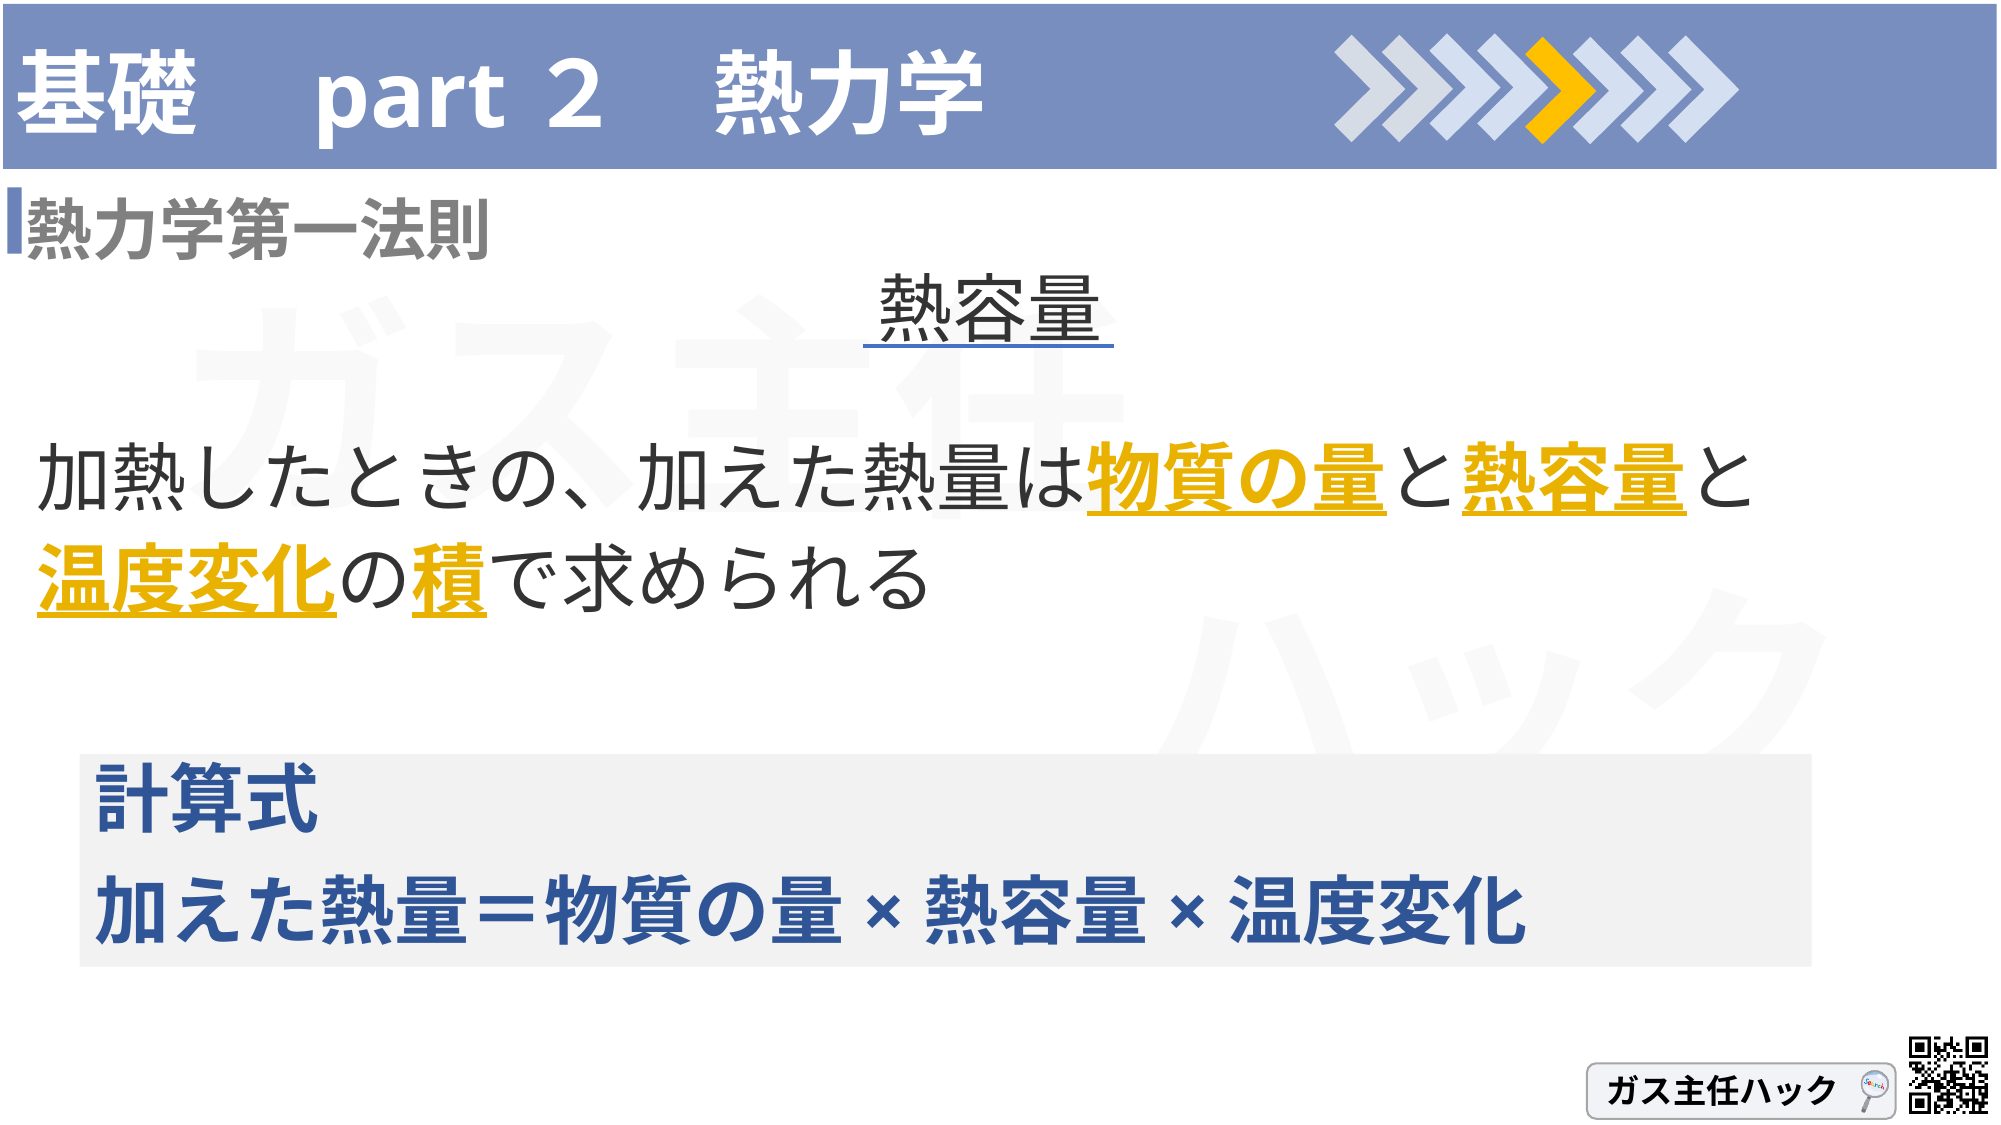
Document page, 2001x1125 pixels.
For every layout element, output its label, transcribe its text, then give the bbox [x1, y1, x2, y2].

text_box 計算式 加えた熱量＝物質の量×熱容量×温度変化 [79, 753, 1812, 967]
text_box 熱力学第一法則 [10, 180, 1369, 276]
text_box 熱容量 [862, 264, 2000, 361]
text_box [1380, 33, 1455, 144]
text_box [1332, 33, 1407, 144]
text_box [1666, 33, 1741, 145]
text_box [1475, 31, 1550, 143]
title 基礎 part２ 熱力学 [0, 26, 1725, 169]
text_box [6, 186, 23, 255]
text_box [1523, 35, 1598, 146]
list 加熱したときの、加えた熱量は物質の量と熱容量と 温度変化の積で求められる [21, 432, 2000, 1125]
text_box [1619, 33, 1694, 145]
text_box [1571, 35, 1646, 146]
text_box [1428, 31, 1503, 143]
